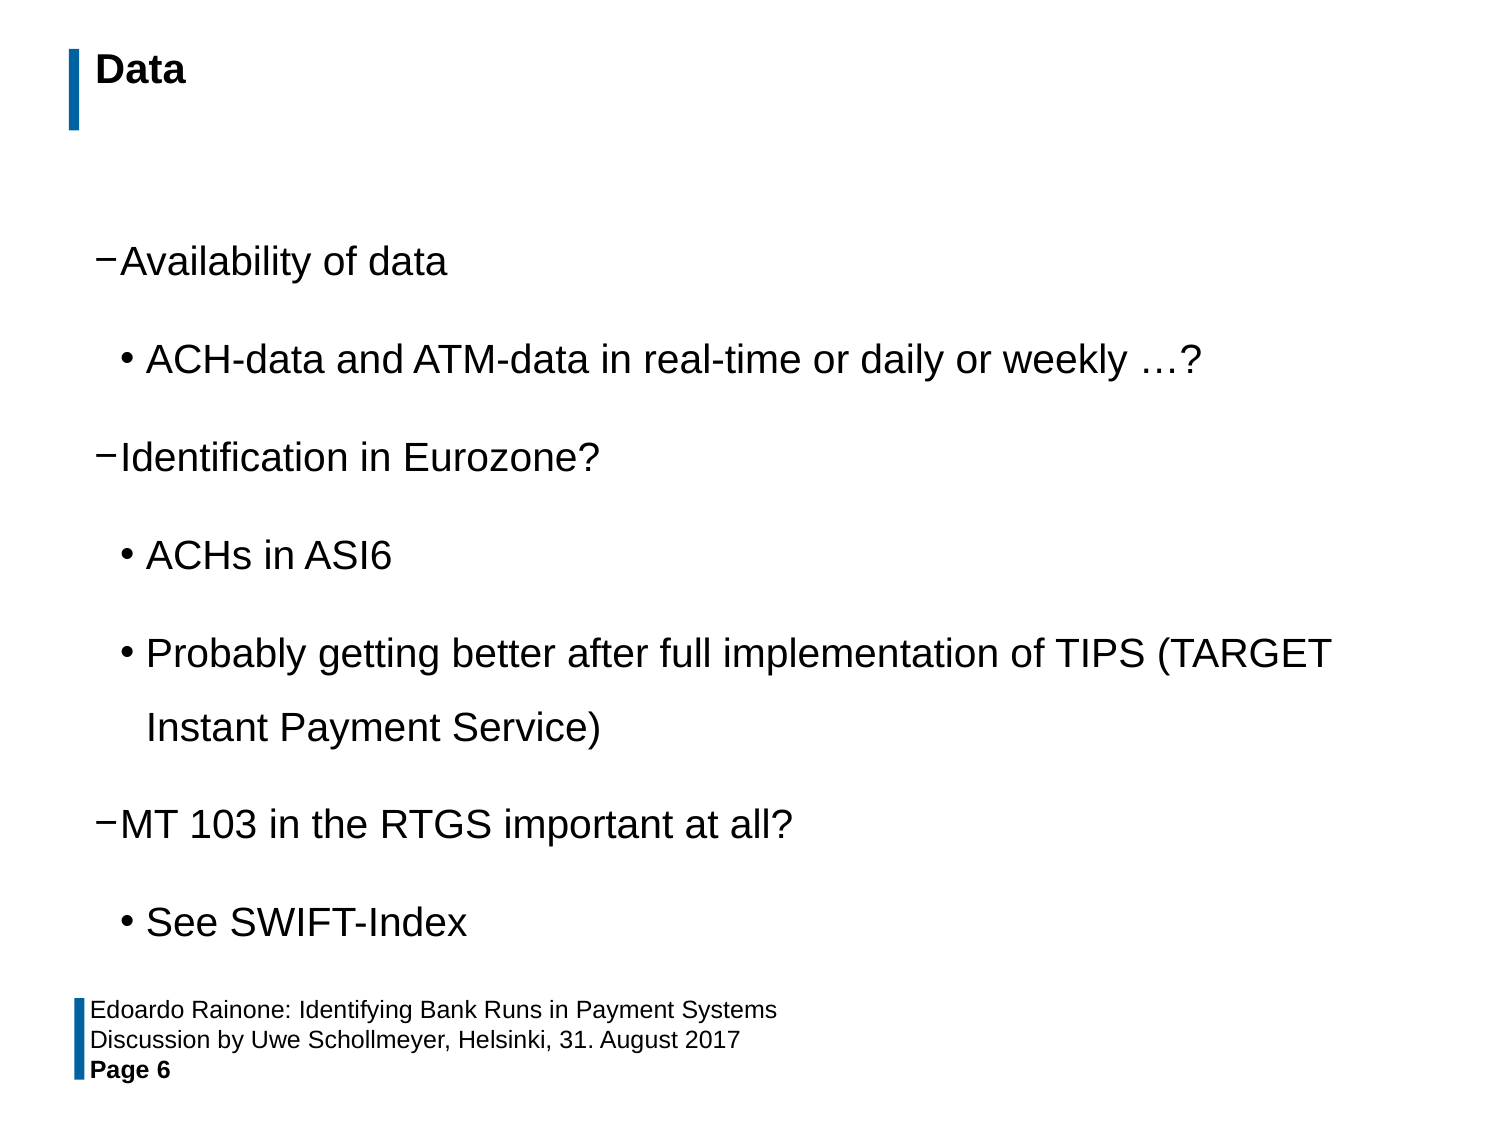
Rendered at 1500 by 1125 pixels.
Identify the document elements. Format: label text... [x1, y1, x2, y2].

slide_number Page 6 [76, 1055, 424, 1082]
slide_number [76, 1023, 1409, 1054]
title Data [80, 42, 1411, 150]
list Availability of data ACH-data and ATM-data in real-time or daily or weekly …? Identification in Eurozone? ACHs in ASI6 Probably getting better after full implementation of TIPS (TARGET Instant Payment Service) MT 103 in the RTGS important at all? See SWIFT-Index [79, 202, 1395, 958]
footer Edoardo Rainone: Identifying Bank Runs in Payment Systems [76, 995, 1409, 1023]
